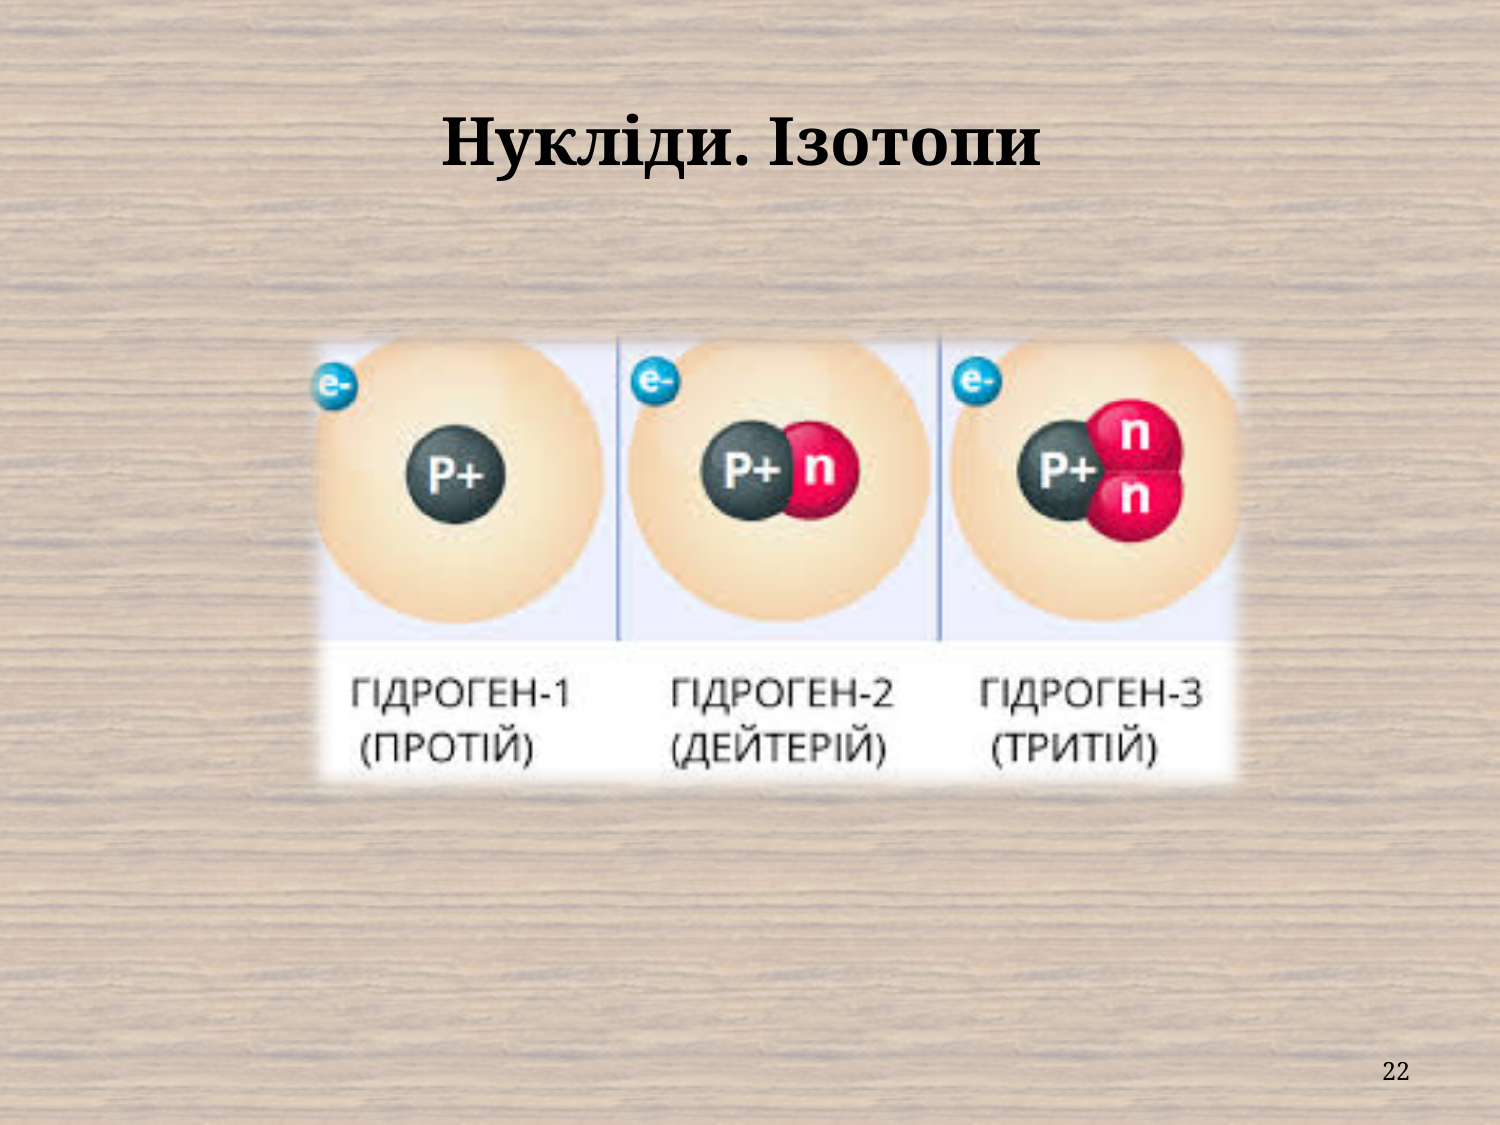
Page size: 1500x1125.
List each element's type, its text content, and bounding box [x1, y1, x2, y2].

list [300, 326, 1253, 799]
slide_number 22 [1074, 1042, 1425, 1103]
title Нукліди. Ізотопи [75, 45, 1425, 233]
